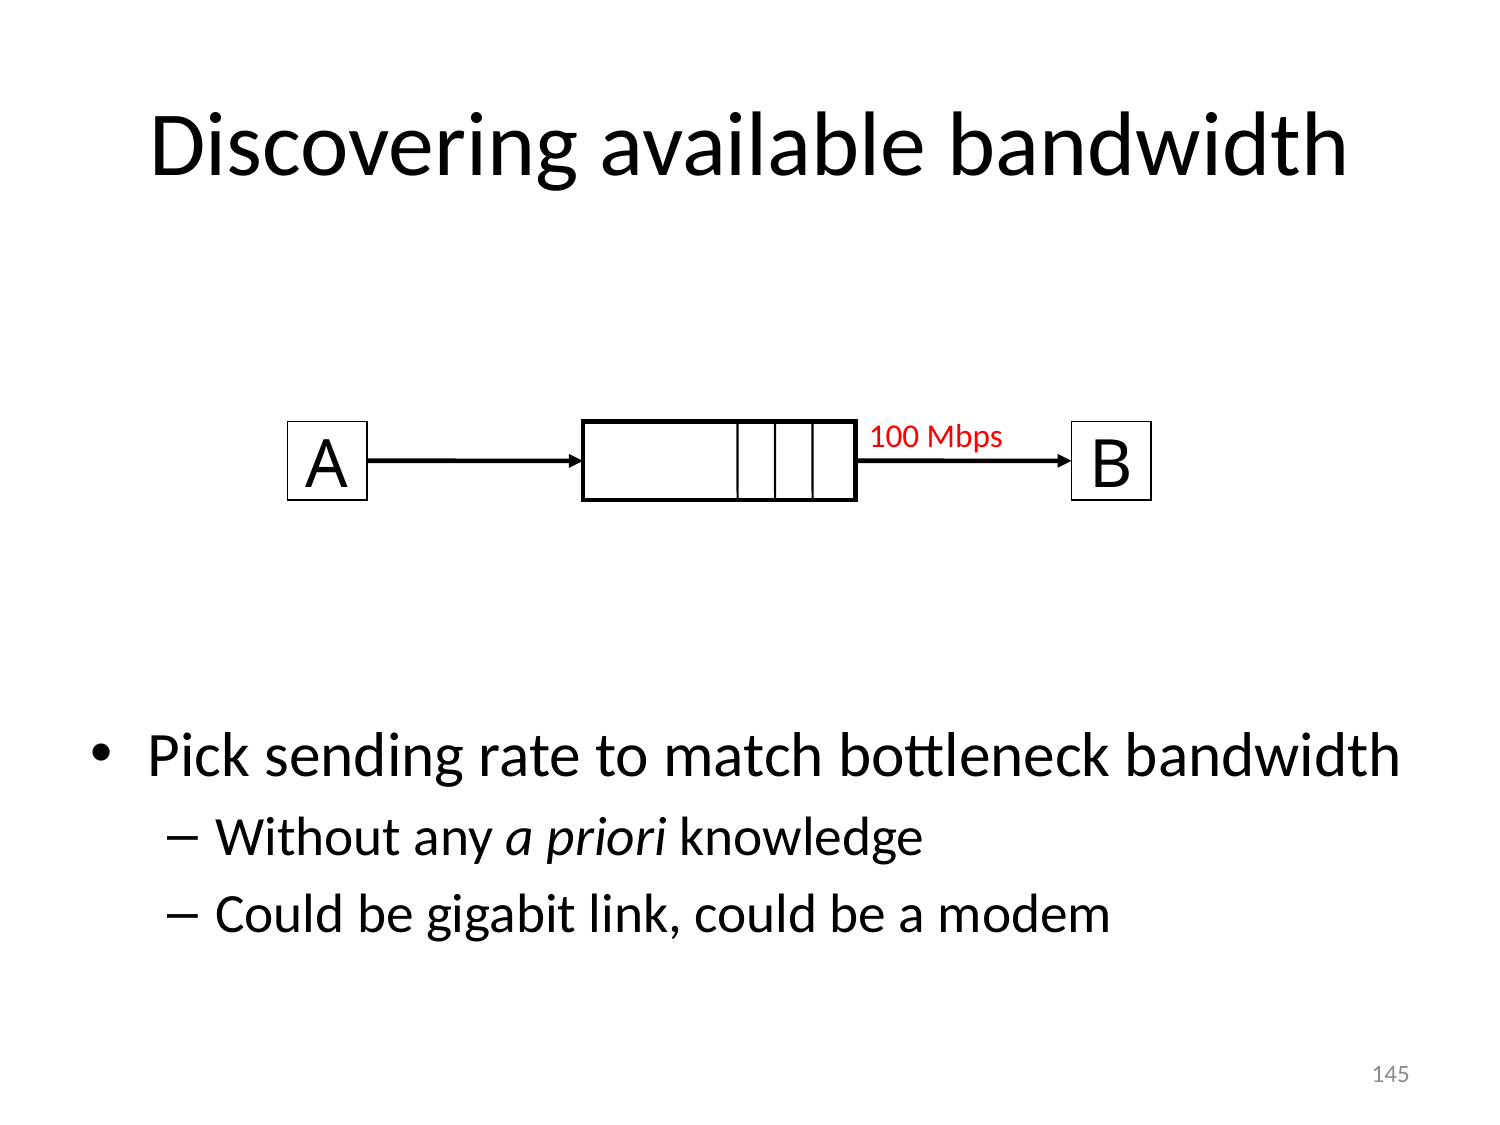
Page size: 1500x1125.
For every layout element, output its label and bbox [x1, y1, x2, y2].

text_box [287, 376, 1152, 501]
title [75, 45, 1425, 233]
slide_number [1074, 1042, 1425, 1103]
list [75, 262, 1425, 1005]
